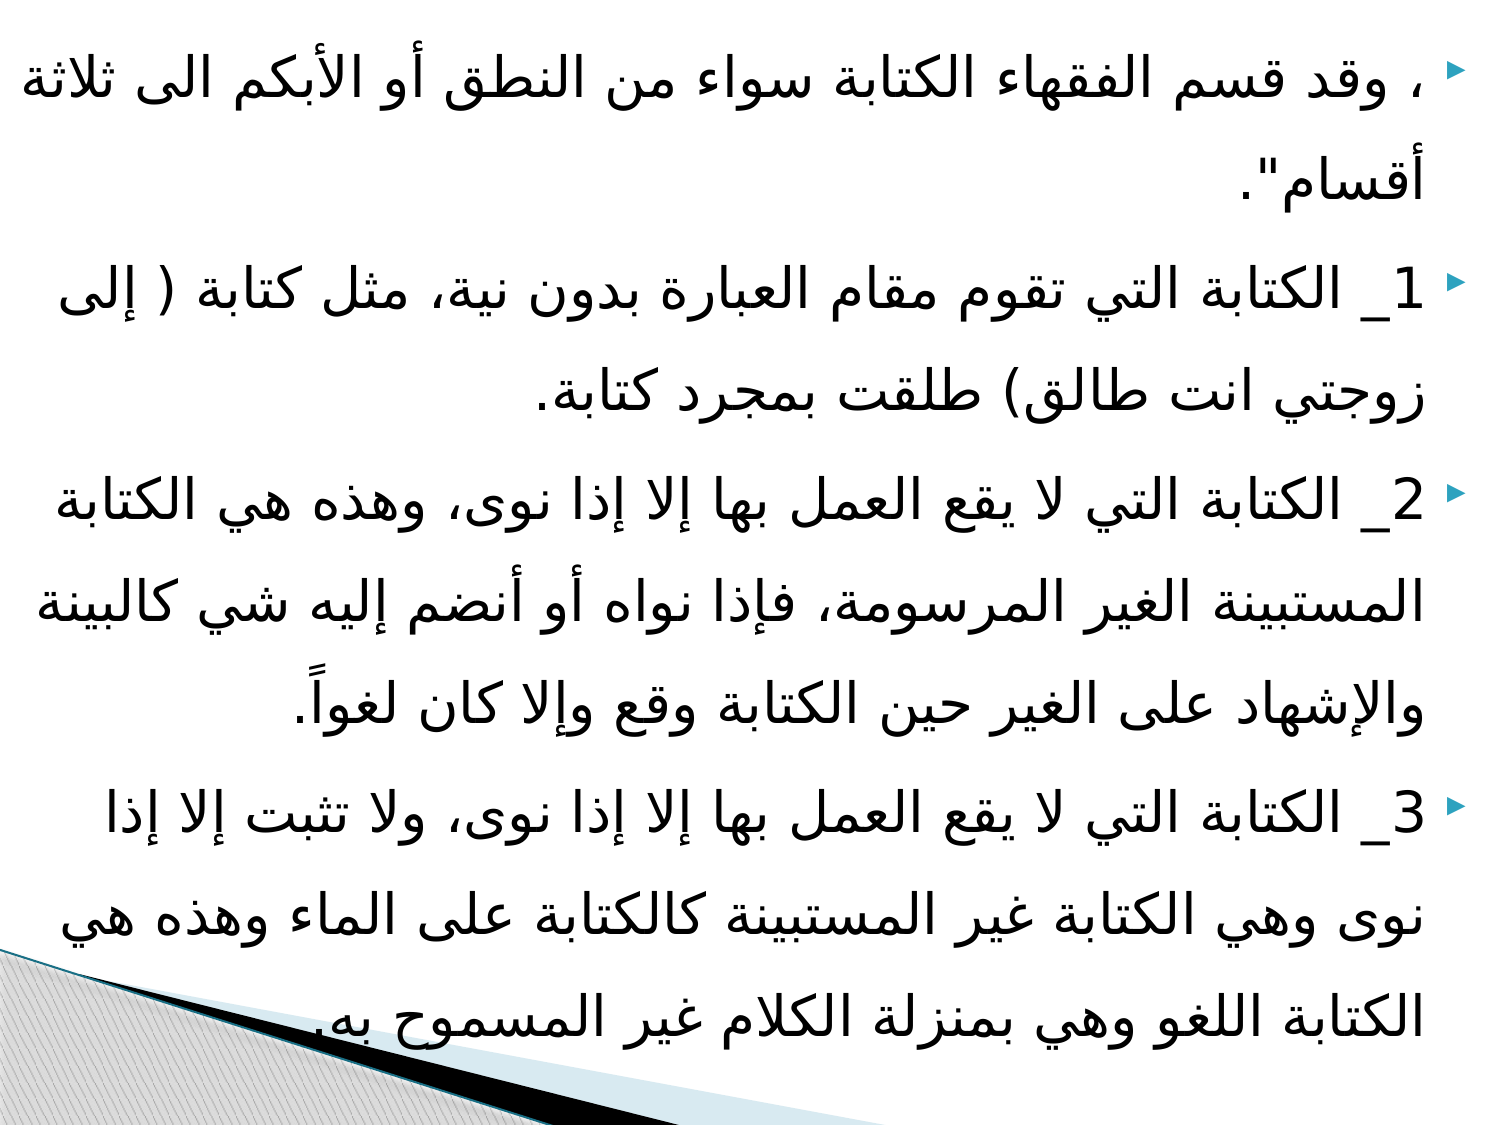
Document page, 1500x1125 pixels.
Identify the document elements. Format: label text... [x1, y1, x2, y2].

list ، وقد قسم الفقهاء الكتابة سواء من النطق أو الأبكم الى ثلاثة أقسام". 1_ الكتابة التي تقوم مقام العبارة بدون نية، مثل كتابة ( إلى زوجتي انت طالق) طلقت بمجرد كتابة. 2_ الكتابة التي لا يقع العمل بها إلا إذا نوى، وهذه هي الكتابة المستبينة الغير المرسومة، فإذا نواه أو أنضم إليه شي كالبينة والإشهاد على الغير حين الكتابة وقع وإلا كان لغواً. 3_ الكتابة التي لا يقع العمل بها إلا إذا نوى، ولا تثبت إلا إذا نوى وهي الكتابة غير المستبينة كالكتابة على الماء وهذه هي الكتابة اللغو وهي بمنزلة الكلام غير المسموح به. [0, 0, 1500, 1125]
